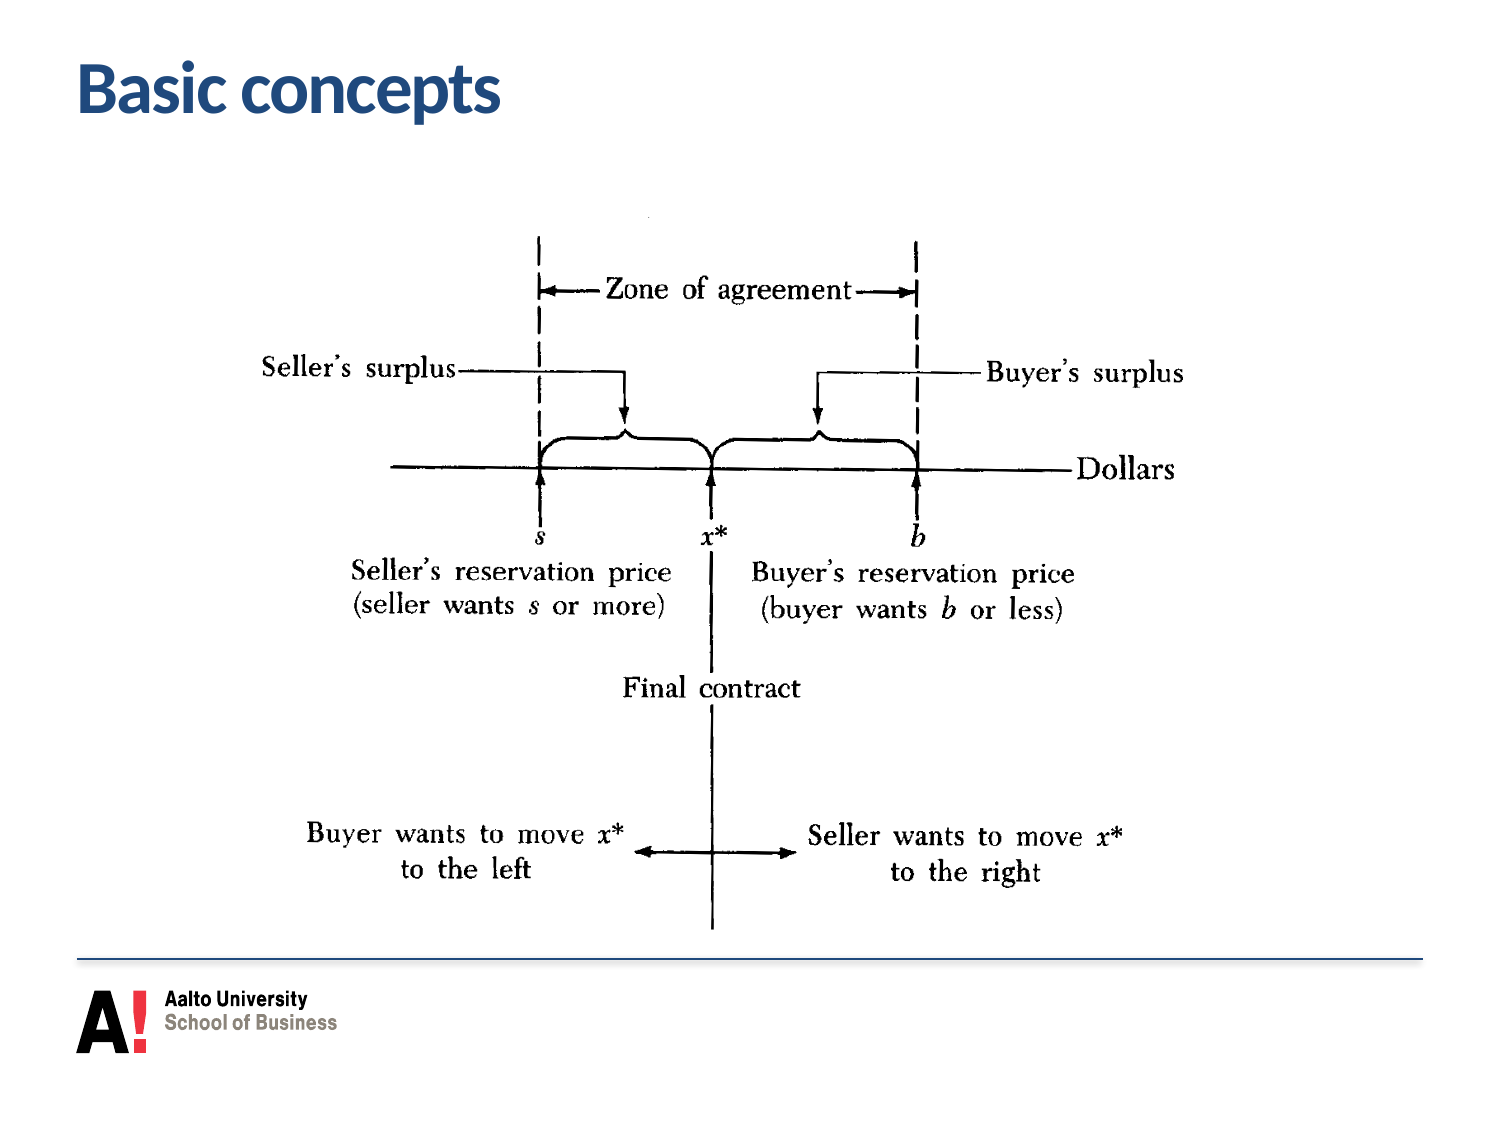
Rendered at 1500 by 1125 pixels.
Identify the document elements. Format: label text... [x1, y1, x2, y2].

picture [87, 217, 1313, 944]
title Basic concepts [76, 52, 1424, 249]
